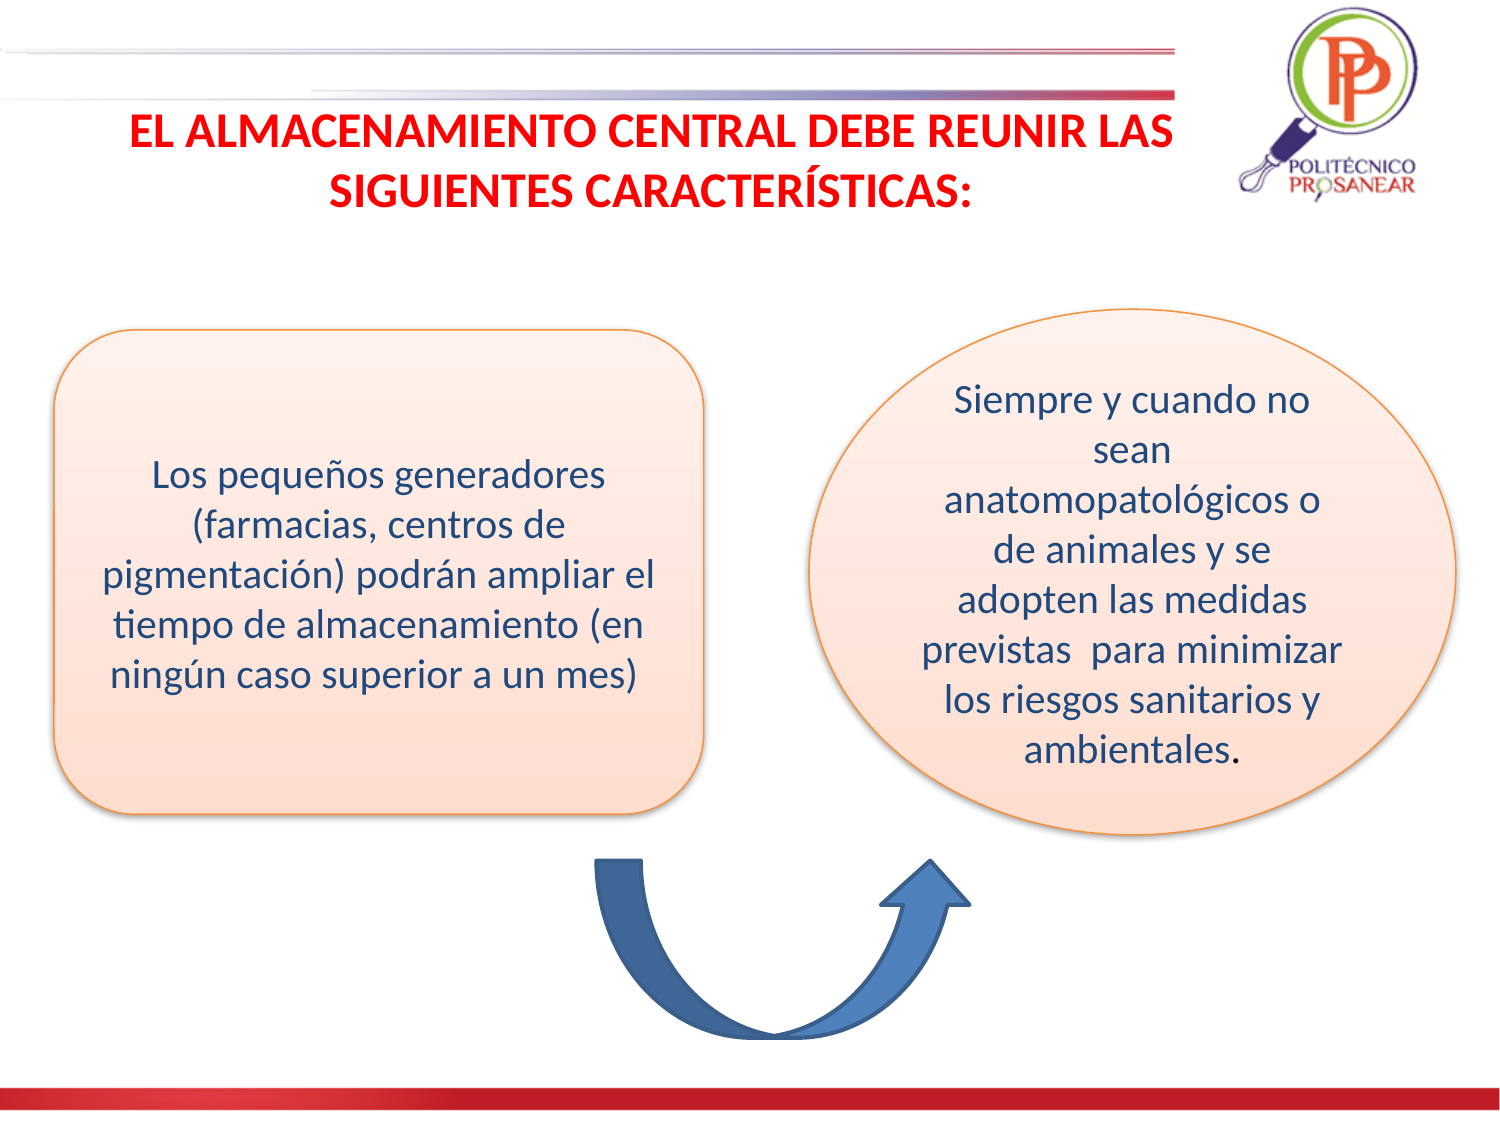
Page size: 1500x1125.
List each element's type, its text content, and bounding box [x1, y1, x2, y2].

text_box [594, 858, 972, 1040]
picture [0, 0, 1500, 1125]
text_box Siempre y cuando no sean anatomopatológicos o de animales y se adopten las medidas previstas para minimizar los riesgos sanitarios y ambientales. [808, 308, 1457, 836]
text_box EL ALMACENAMIENTO CENTRAL DEBE REUNIR LAS SIGUIENTES CARACTERÍSTICAS: [64, 89, 1239, 225]
text_box Los pequeños generadores (farmacias, centros de pigmentación) podrán ampliar el tiempo de almacenamiento (en ningún caso superior a un mes) [53, 329, 705, 816]
